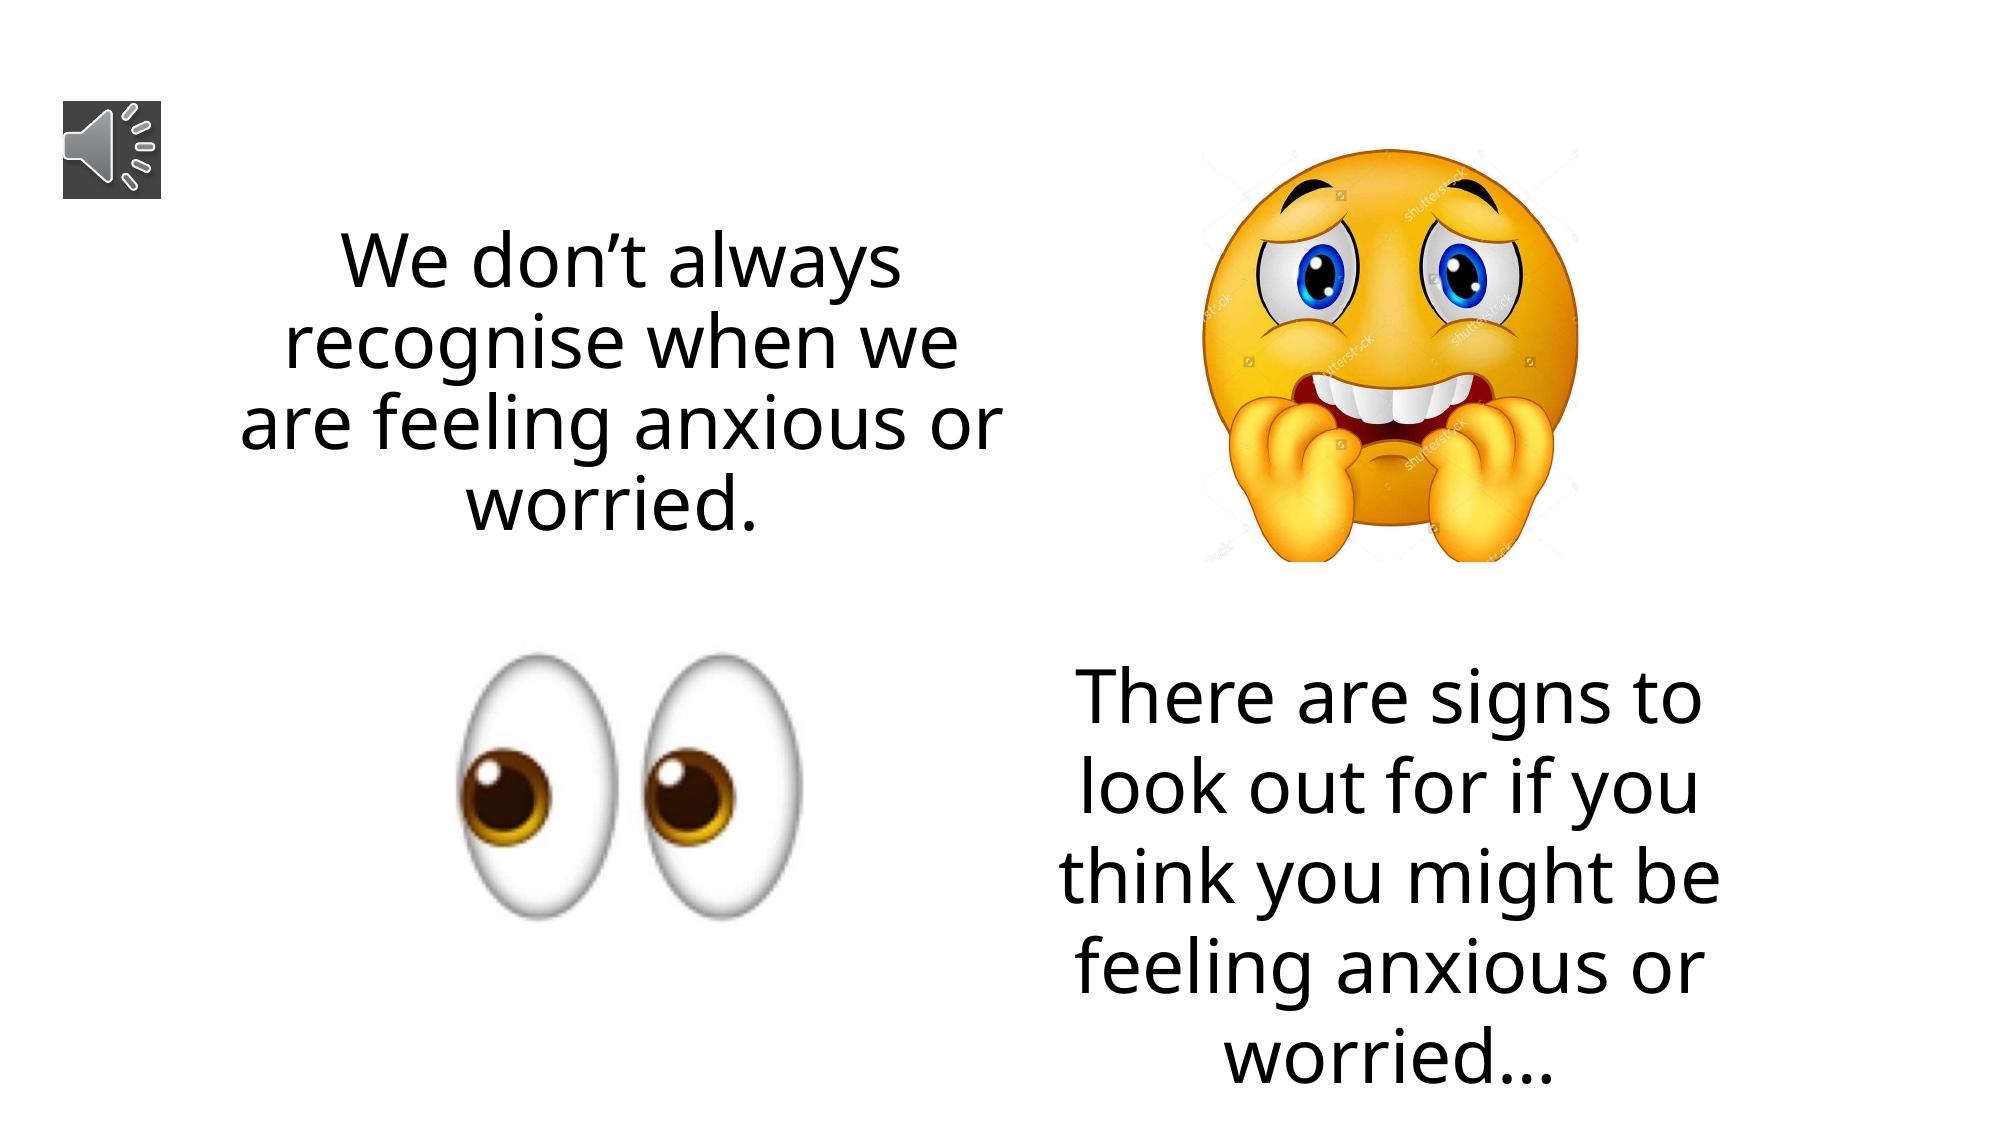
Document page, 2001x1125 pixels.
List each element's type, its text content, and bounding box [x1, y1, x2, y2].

title We don’t always recognise when we are feeling anxious or worried. [222, 180, 1023, 589]
picture [61, 99, 162, 200]
text_box There are signs to look out for if you think you might be feeling anxious or worried… [1019, 640, 1762, 1106]
picture [385, 588, 860, 982]
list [1202, 149, 1579, 562]
